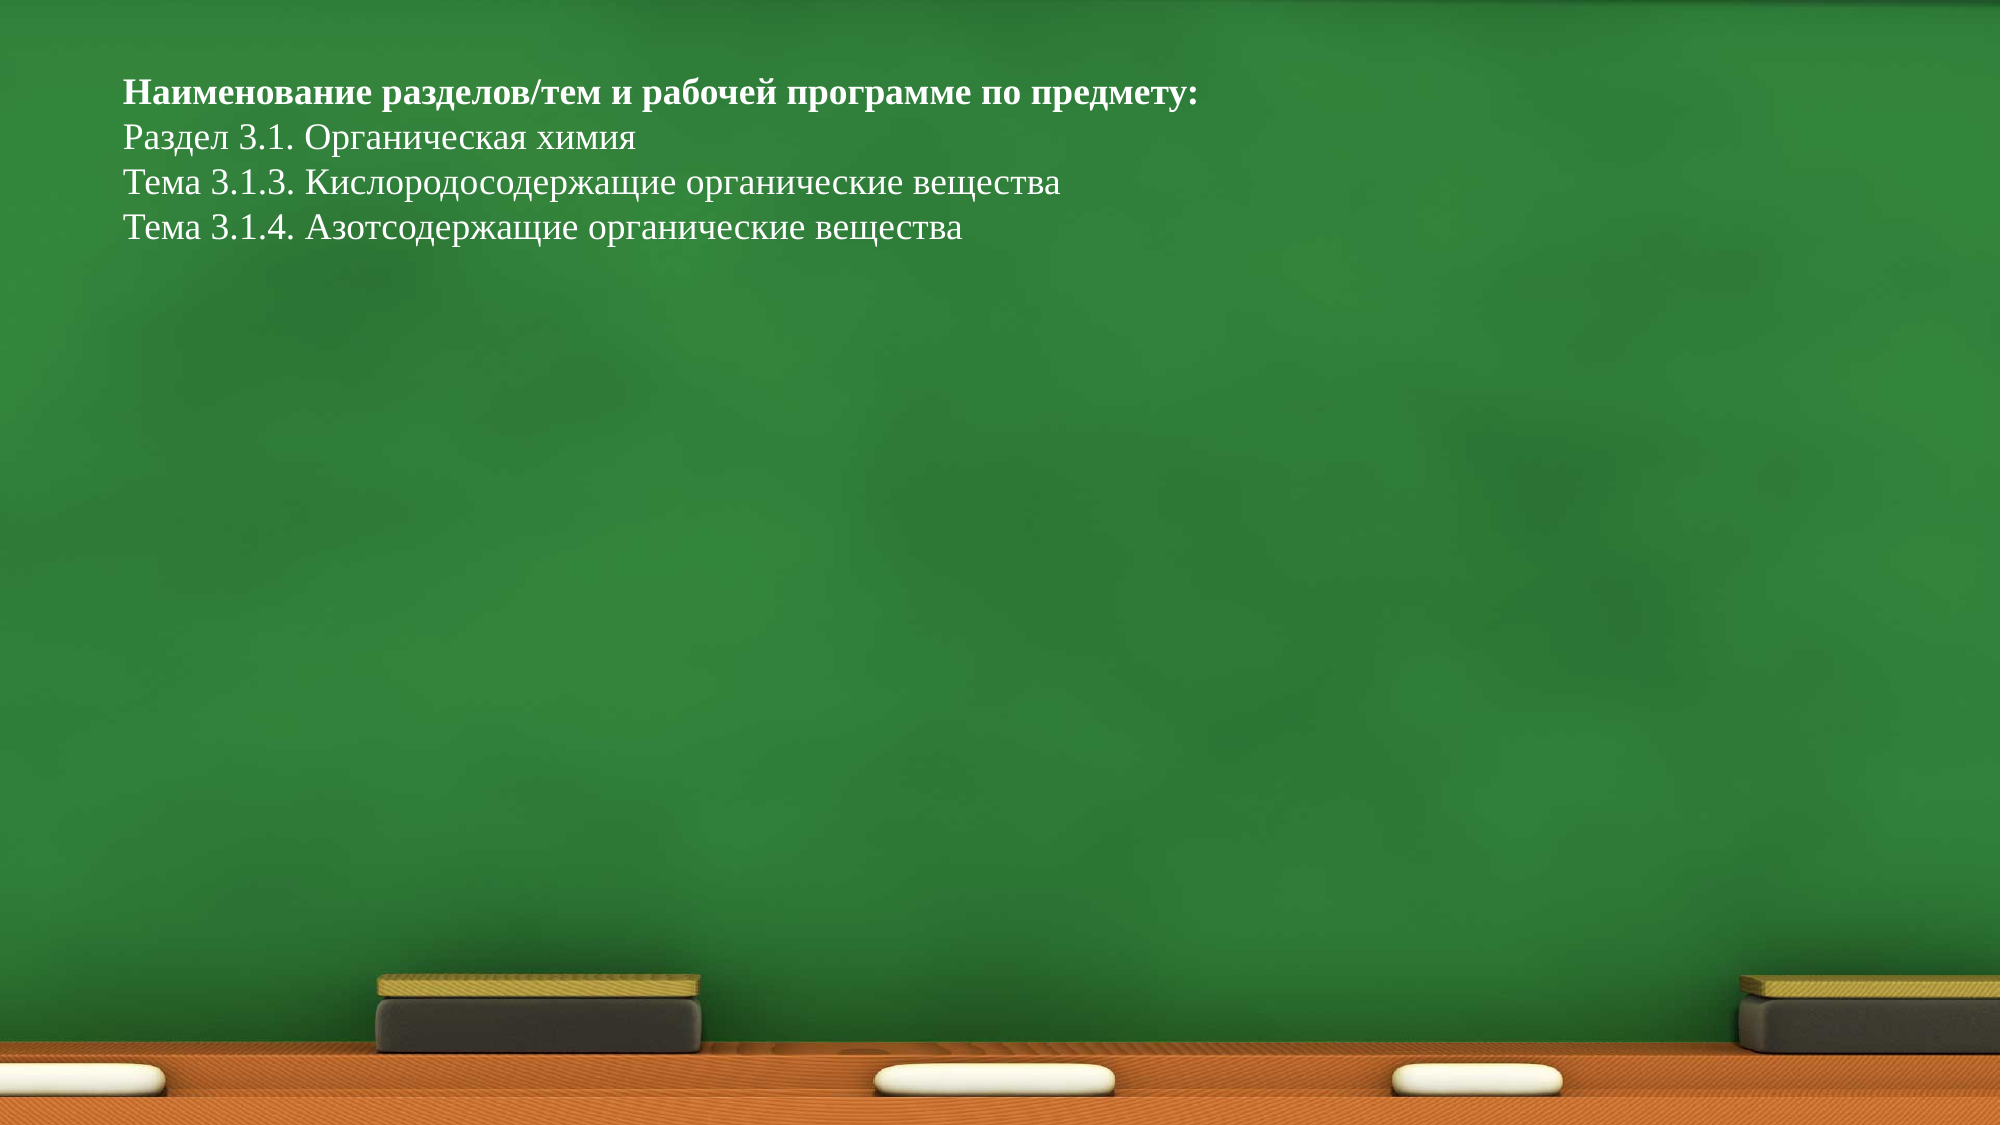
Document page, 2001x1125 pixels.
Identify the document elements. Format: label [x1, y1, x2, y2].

list [0, 0, 2000, 1125]
